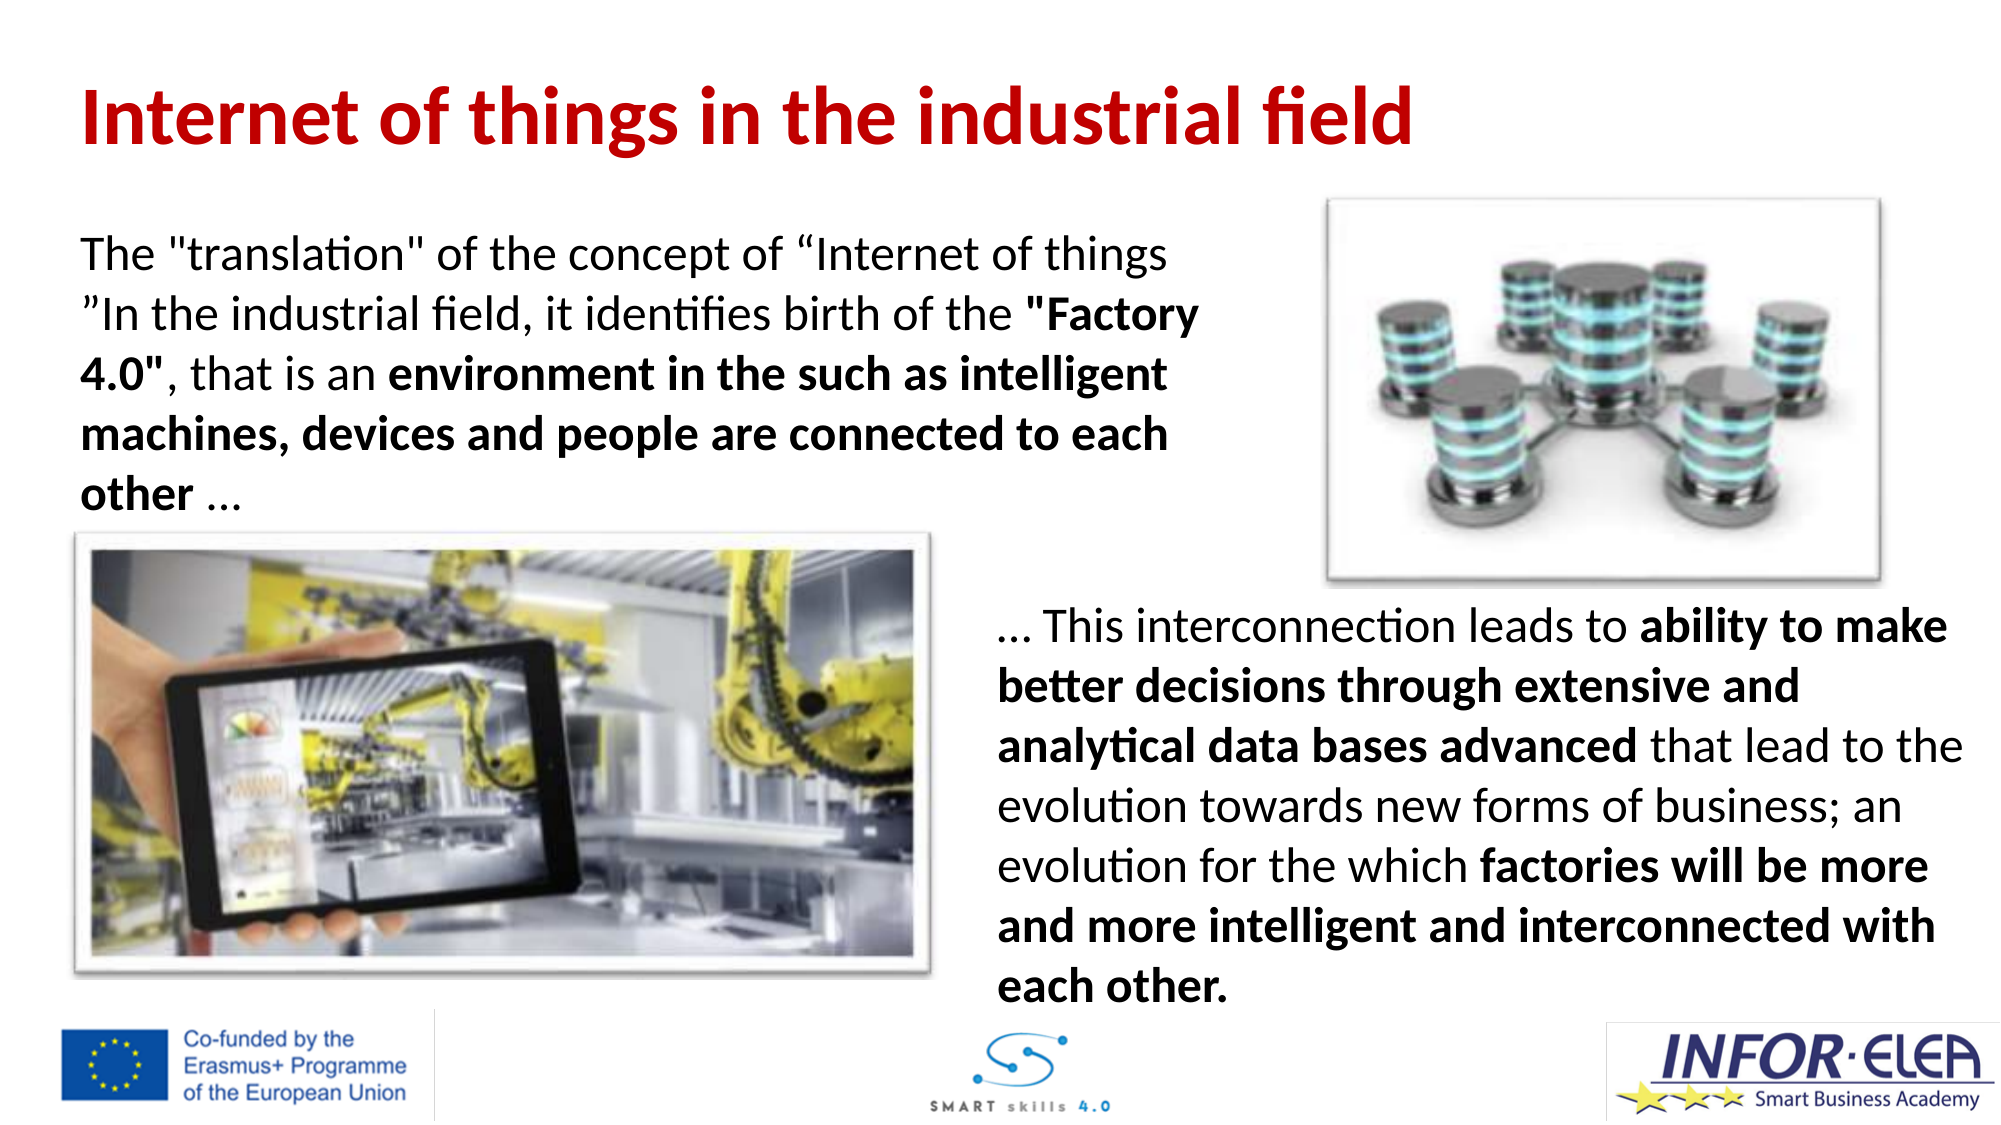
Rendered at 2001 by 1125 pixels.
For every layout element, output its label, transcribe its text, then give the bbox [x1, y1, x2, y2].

picture [41, 1009, 2000, 1121]
text_box Internet of things in the industrial field [65, 53, 1482, 169]
text_box The "translation" of the concept of “Internet of things ”In the industrial field, it identifies birth of the "Factory 4.0", that is an environment in the such as intelligent machines, devices and people are connected to each other ... [65, 213, 1229, 528]
picture [65, 523, 939, 980]
text_box … This interconnection leads to ability to make better decisions through extensive and analytical data bases advanced that lead to the evolution towards new forms of business; an evolution for the which factories will be more and more intelligent and interconnected with each other. [982, 585, 1982, 1021]
picture [1320, 189, 1891, 589]
